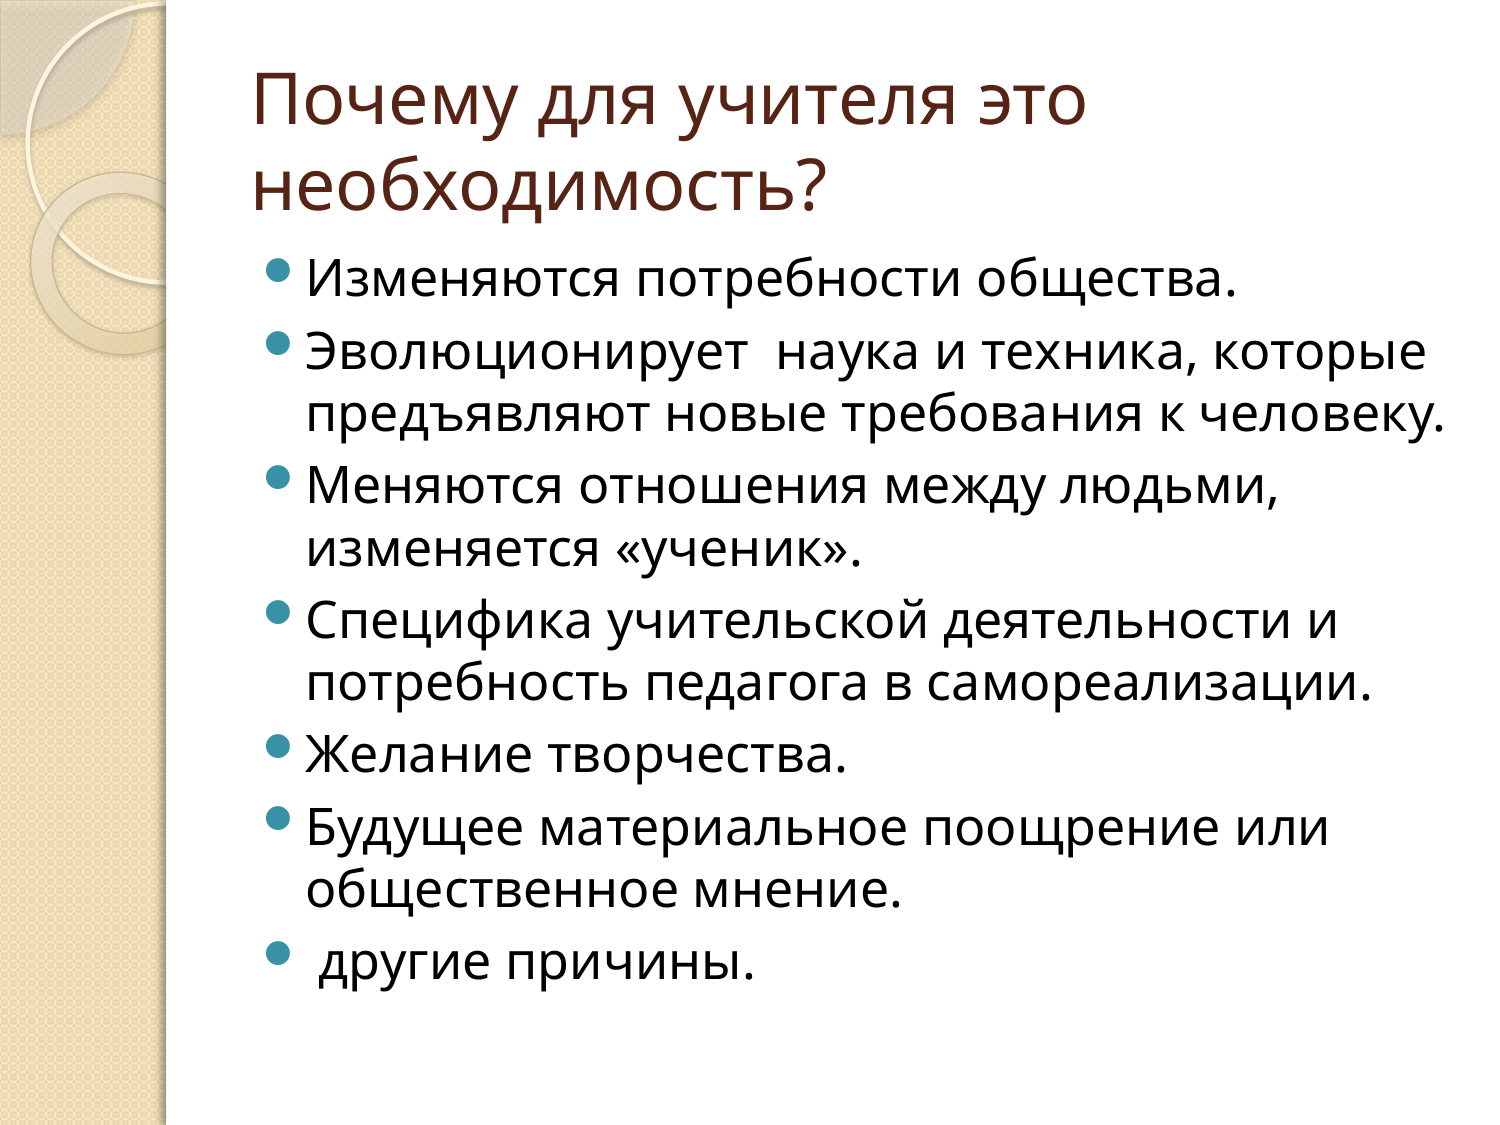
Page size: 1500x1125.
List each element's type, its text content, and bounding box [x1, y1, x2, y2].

list Изменяются потребности общества. Эволюционирует наука и техника, которые предъявляют новые требования к человеку. Меняются отношения между людьми, изменяется «ученик». Специфика учительской деятельности и потребность педагога в самореализации. Желание творчества. Будущее материальное поощрение или общественное мнение. другие причины. [235, 237, 1466, 1025]
title Почему для учителя это необходимость? [235, 45, 1466, 233]
